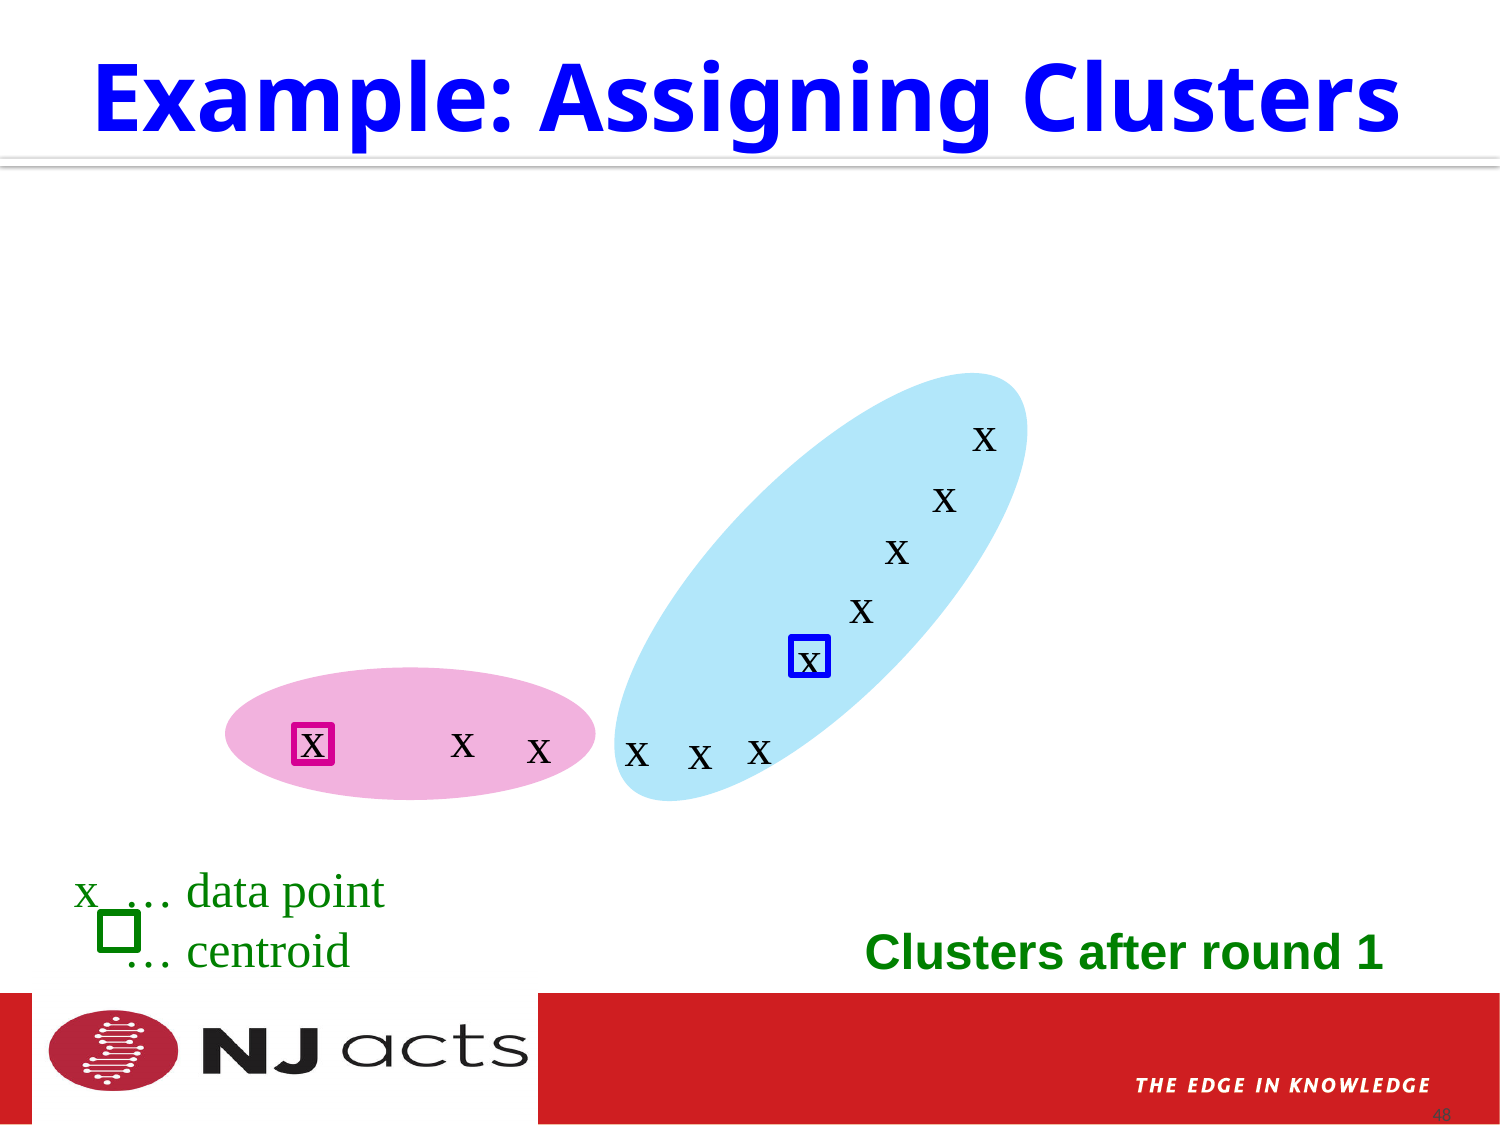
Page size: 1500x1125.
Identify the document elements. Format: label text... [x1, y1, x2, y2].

picture [0, 966, 1500, 1125]
text_box x [511, 706, 567, 781]
title Example: Assigning Clusters [75, 24, 1425, 163]
text_box x [917, 454, 972, 530]
text_box x [609, 708, 665, 784]
text_box [224, 666, 597, 801]
text_box [99, 912, 138, 950]
text_box [618, 372, 1028, 802]
slide_number 48 [1345, 1080, 1467, 1125]
text_box x … data point … centroid [59, 849, 401, 985]
text_box x [673, 712, 728, 788]
text_box Clusters after round 1 [849, 912, 1399, 988]
text_box x [869, 506, 925, 582]
text_box x [834, 566, 889, 642]
text_box x [285, 699, 341, 775]
text_box [294, 724, 332, 763]
text_box x [782, 619, 837, 694]
text_box x [435, 699, 491, 775]
text_box x [732, 706, 787, 782]
text_box [790, 637, 829, 675]
text_box x [957, 394, 1012, 469]
